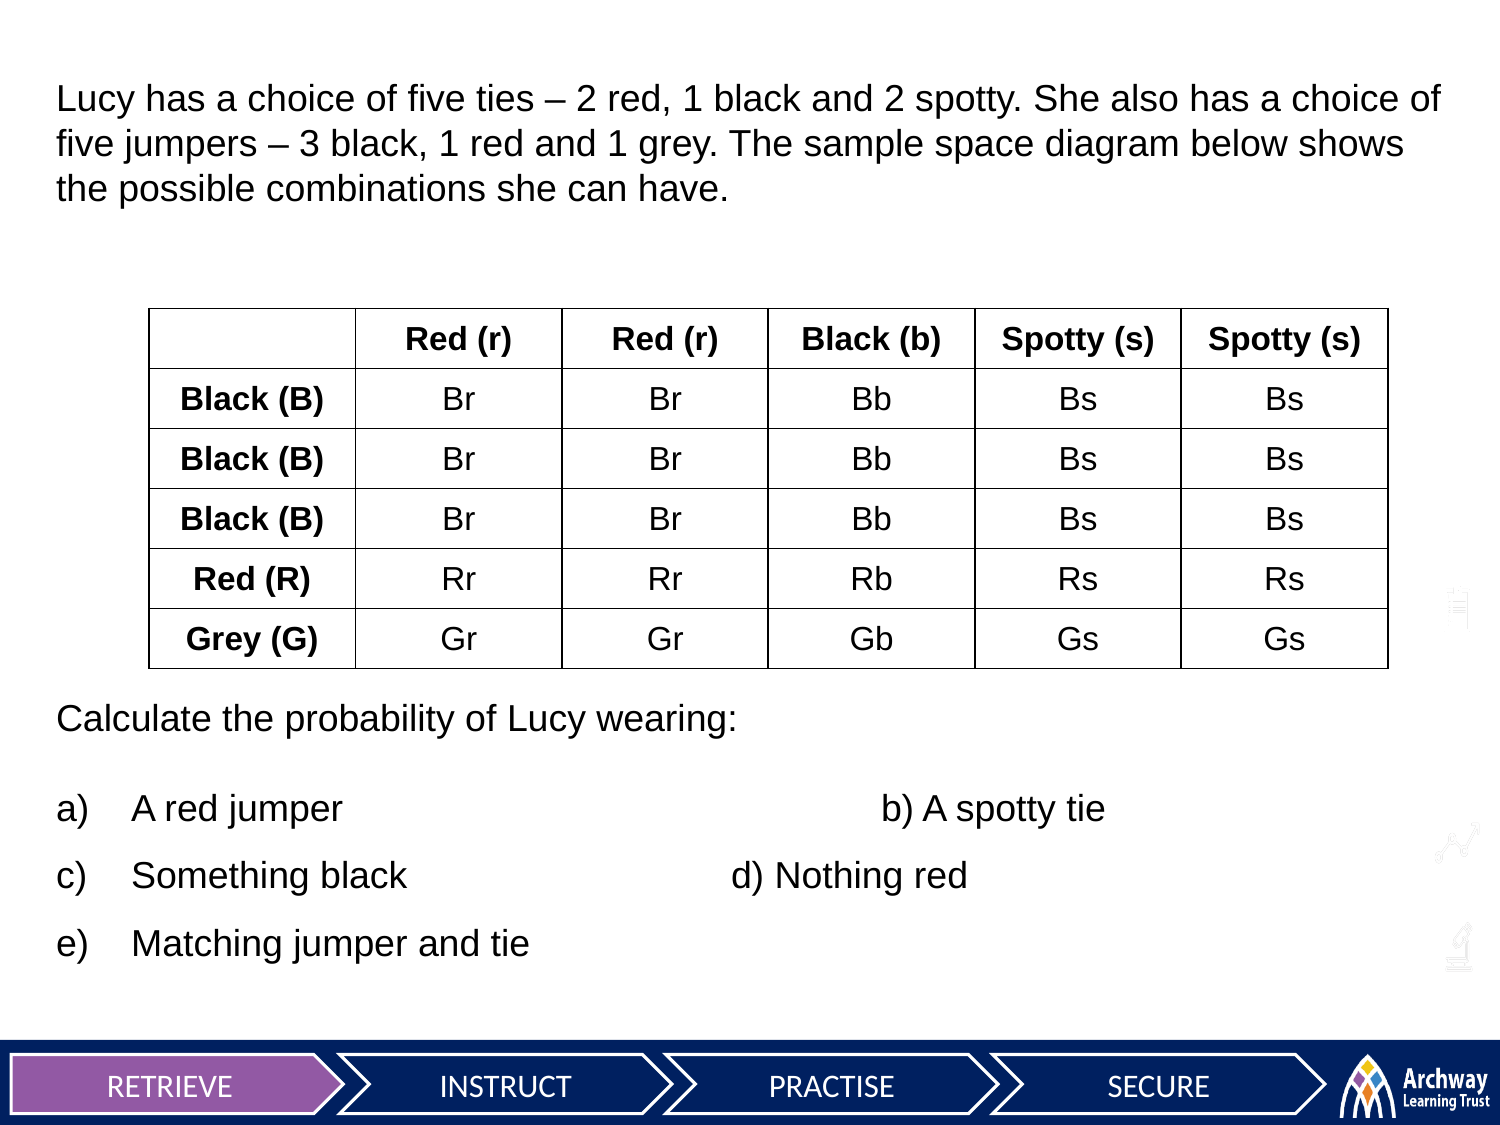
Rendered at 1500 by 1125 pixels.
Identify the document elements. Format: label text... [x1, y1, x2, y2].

table_cell Grey (G) [150, 609, 355, 668]
text_box Lucy has a choice of five ties – 2 red, 1 black and 2 spotty. She also has a choice of five jumpers – 3 black, 1 red and 1 grey. The sample space diagram below shows the possible combinations she can have. [41, 66, 1459, 217]
table_cell Bs [1182, 369, 1387, 428]
table_cell Rr [356, 549, 561, 608]
table_cell Br [563, 369, 767, 428]
table_cell Br [356, 369, 561, 428]
table_cell Bs [976, 369, 1180, 428]
table_cell Gs [976, 609, 1180, 668]
table_cell Black (B) [150, 489, 355, 548]
table_cell Bs [976, 489, 1180, 548]
picture [1338, 1053, 1490, 1118]
table_cell Bb [769, 489, 974, 548]
table_cell Rs [1182, 549, 1387, 608]
table_cell Br [563, 429, 767, 488]
table_cell Bb [769, 429, 974, 488]
table_cell Black (B) [150, 369, 355, 428]
table_cell Bb [769, 369, 974, 428]
table_header [150, 309, 355, 368]
table_cell Br [356, 489, 561, 548]
table_header Red (r) [356, 309, 561, 368]
table_cell Black (B) [150, 429, 355, 488]
table_cell Gs [1182, 609, 1387, 668]
table_cell Rr [563, 549, 767, 608]
table_cell Br [356, 429, 561, 488]
table_header Spotty (s) [1182, 309, 1387, 368]
table_cell Bs [1182, 429, 1387, 488]
table_cell Gb [769, 609, 974, 668]
table_cell Bs [976, 429, 1180, 488]
table_cell Bs [1182, 489, 1387, 548]
table_header Black (b) [769, 309, 974, 368]
table_cell Red (R) [150, 549, 355, 608]
text_box Calculate the probability of Lucy wearing: A red jumper b) A spotty tie Something black d) Nothing red e) Matching jumper and tie [41, 686, 1459, 971]
table_cell Gr [563, 609, 767, 668]
table_cell Rs [976, 549, 1180, 608]
table_cell Rb [769, 549, 974, 608]
table_header Red (r) [563, 309, 767, 368]
table_cell Br [563, 489, 767, 548]
table_cell Gr [356, 609, 561, 668]
table_header Spotty (s) [976, 309, 1180, 368]
